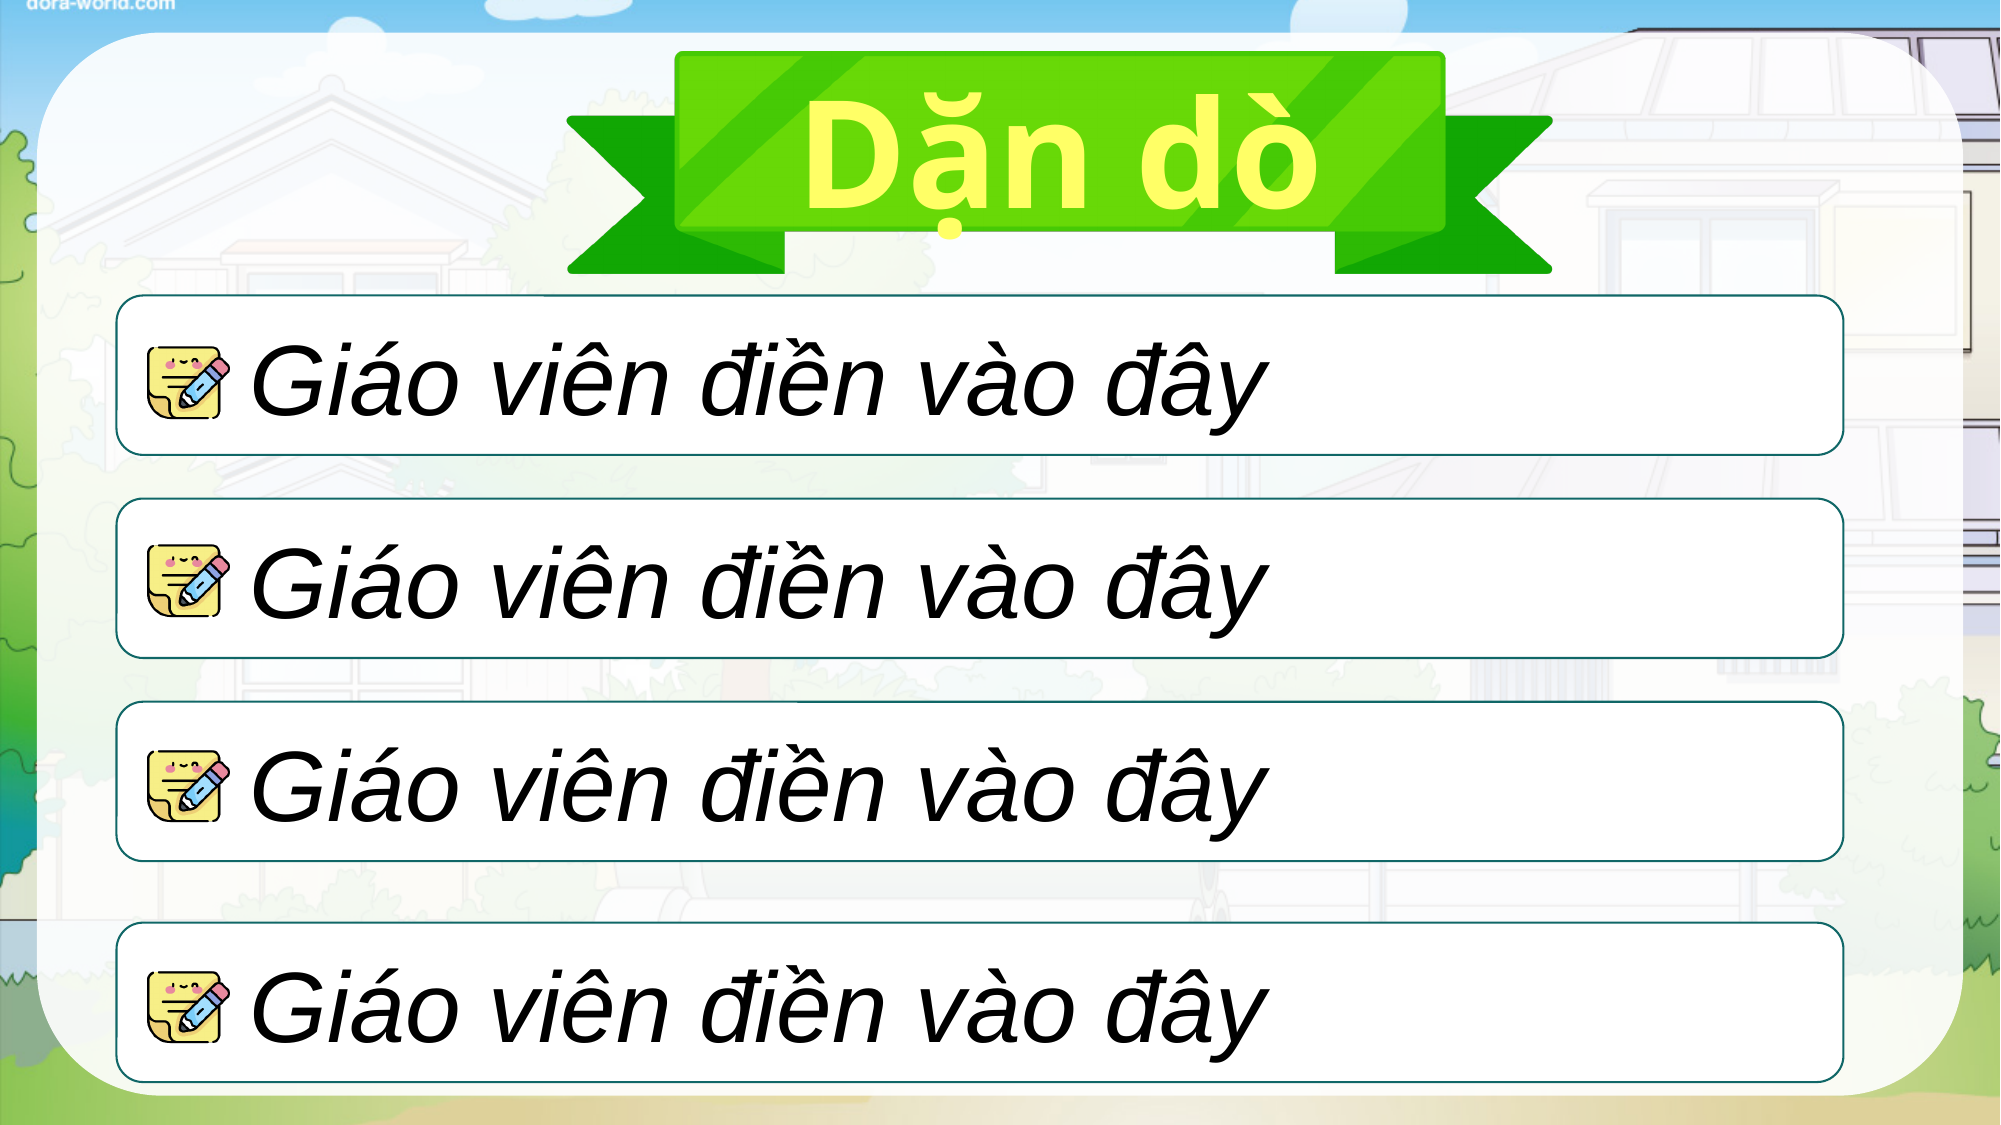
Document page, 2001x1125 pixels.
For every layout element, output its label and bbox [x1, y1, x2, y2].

text_box [566, 51, 1553, 274]
picture [0, 0, 2000, 1125]
